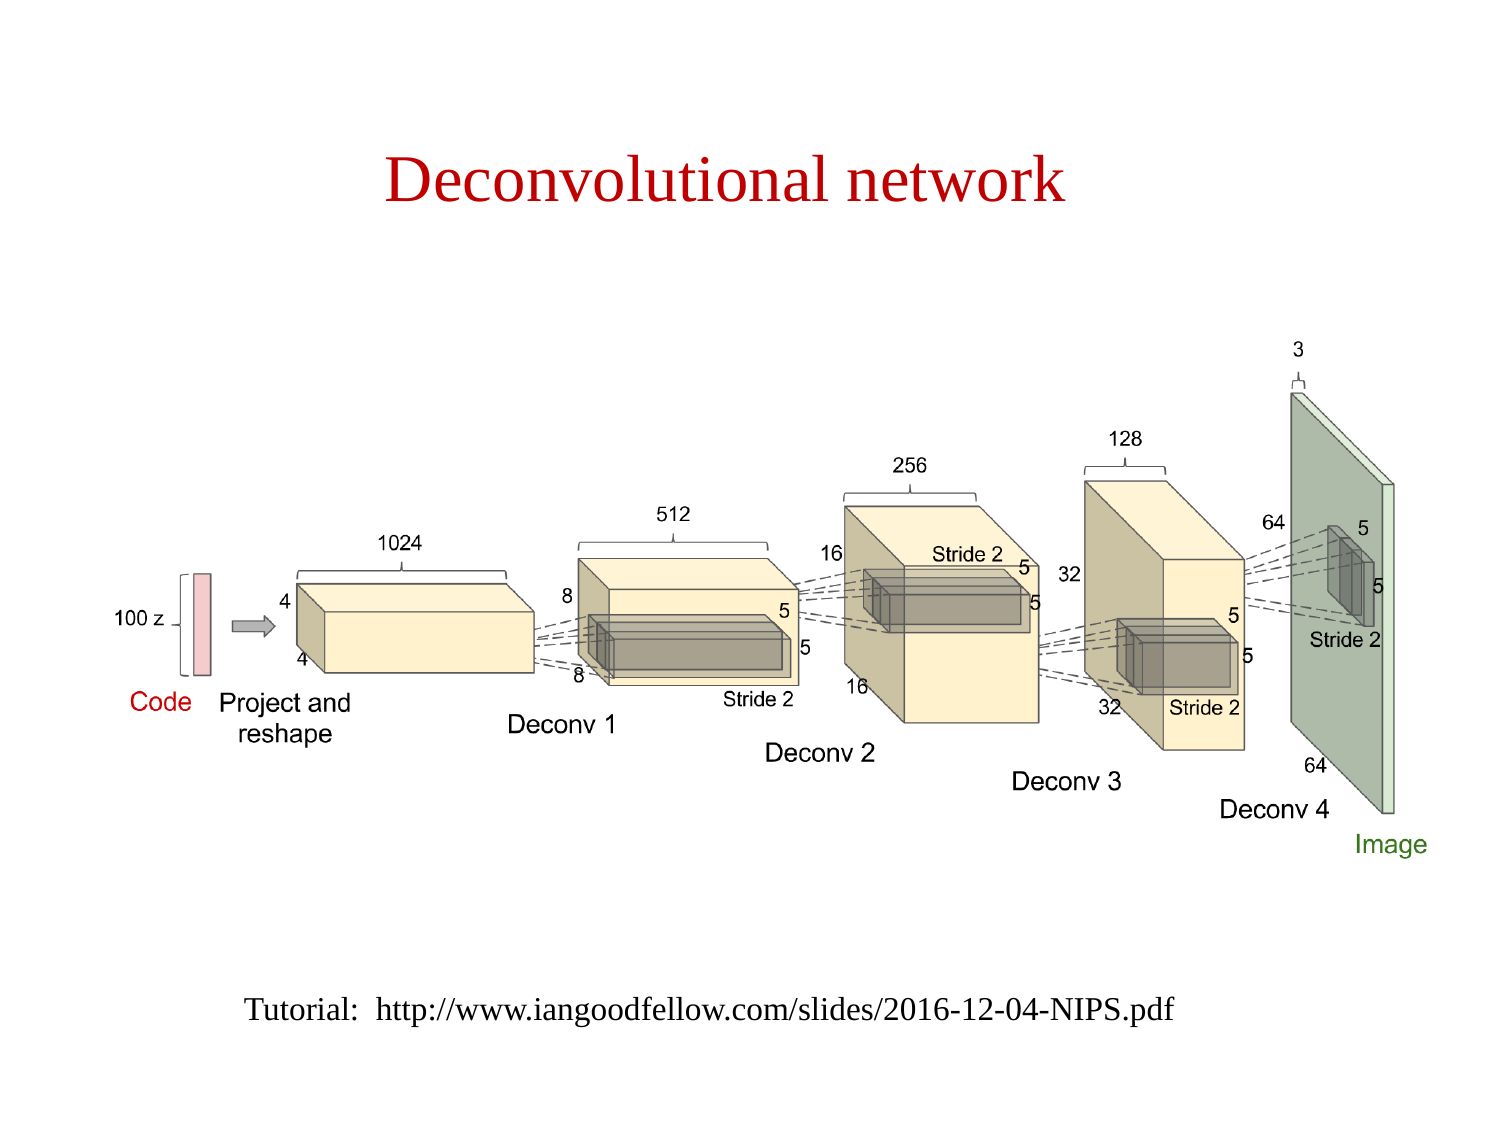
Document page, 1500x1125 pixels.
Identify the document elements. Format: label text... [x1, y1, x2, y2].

picture [80, 286, 1453, 909]
text_box Tutorial: http://www.iangoodfellow.com/slides/2016-12-04-NIPS.pdf [229, 979, 1396, 1035]
text_box Deconvolutional network [137, 127, 1315, 222]
